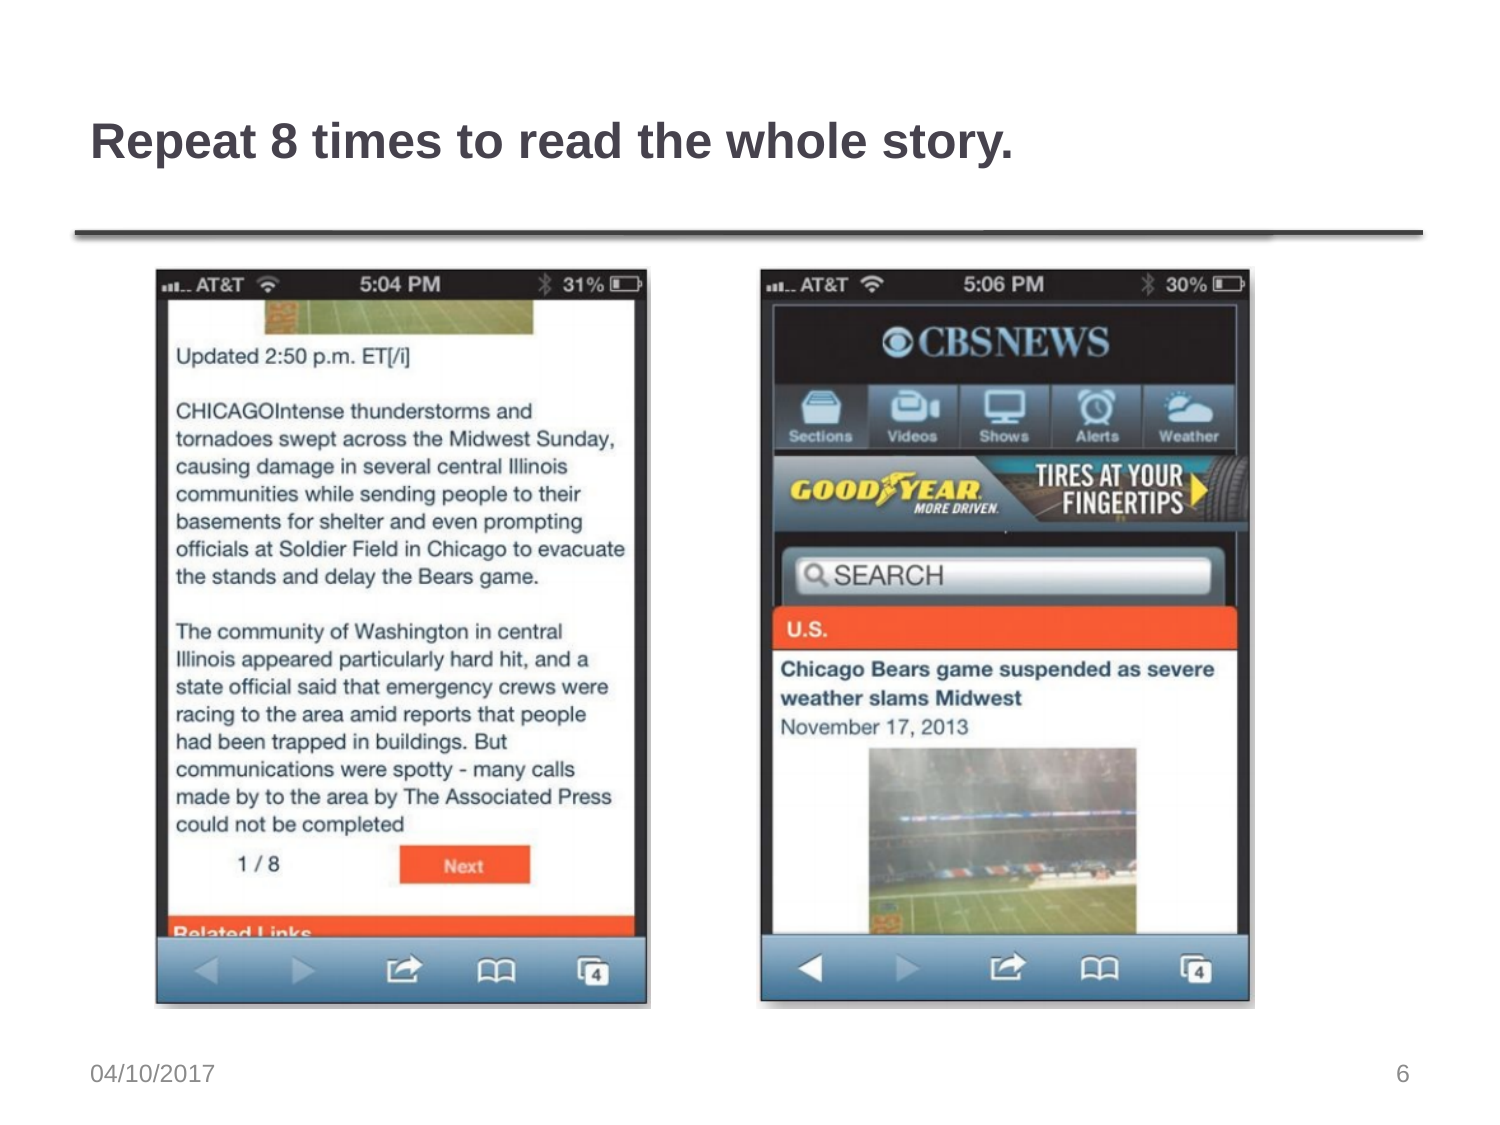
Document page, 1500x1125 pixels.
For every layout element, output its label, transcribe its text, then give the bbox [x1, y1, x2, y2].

slide_number 6 [1074, 1042, 1425, 1103]
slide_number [75, 1042, 425, 1103]
picture [756, 266, 1255, 1009]
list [154, 266, 651, 1009]
title Repeat 8 times to read the whole story. [74, 44, 1272, 233]
